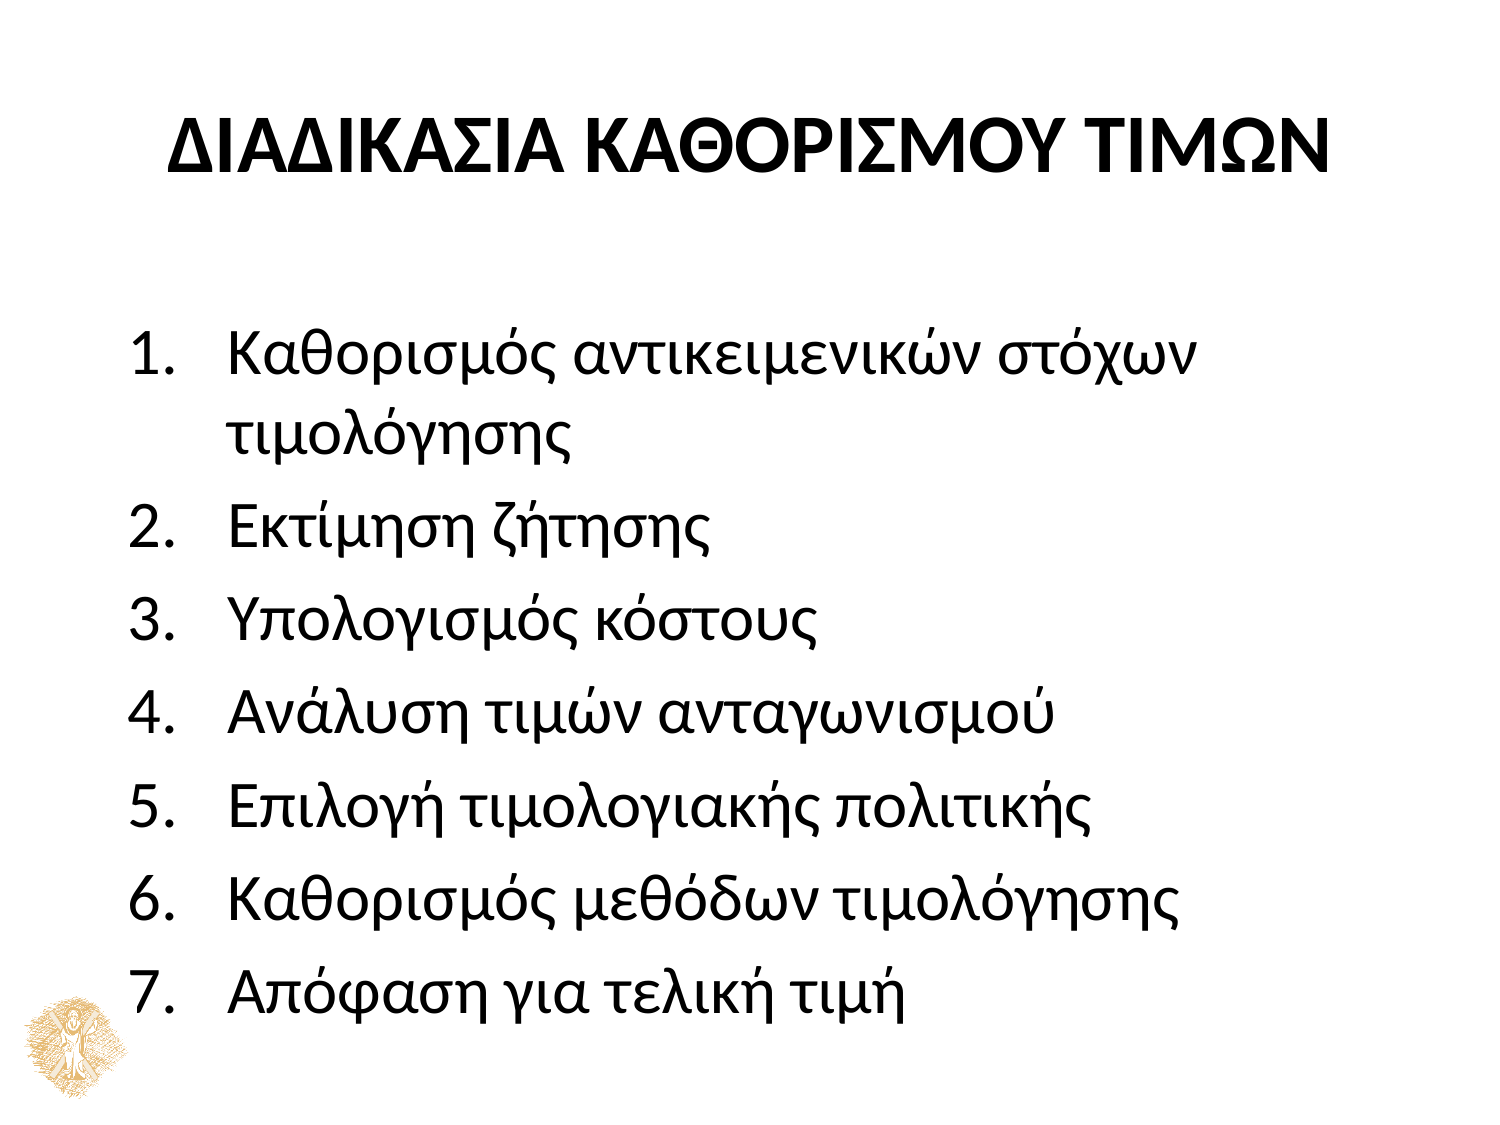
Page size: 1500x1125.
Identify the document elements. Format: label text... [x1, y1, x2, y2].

list Καθορισμός αντικειμενικών στόχων τιμολόγησης Εκτίμηση ζήτησης Υπολογισμός κόστους Ανάλυση τιμών ανταγωνισμού Επιλογή τιμολογιακής πολιτικής Καθορισμός μεθόδων τιμολόγησης Απόφαση για τελική τιμή [112, 299, 1388, 1083]
picture [17, 986, 137, 1103]
title ΔΙΑΔΙΚΑΣΙΑ ΚΑΘΟΡΙΣΜΟΥ ΤΙΜΩΝ [75, 45, 1425, 233]
